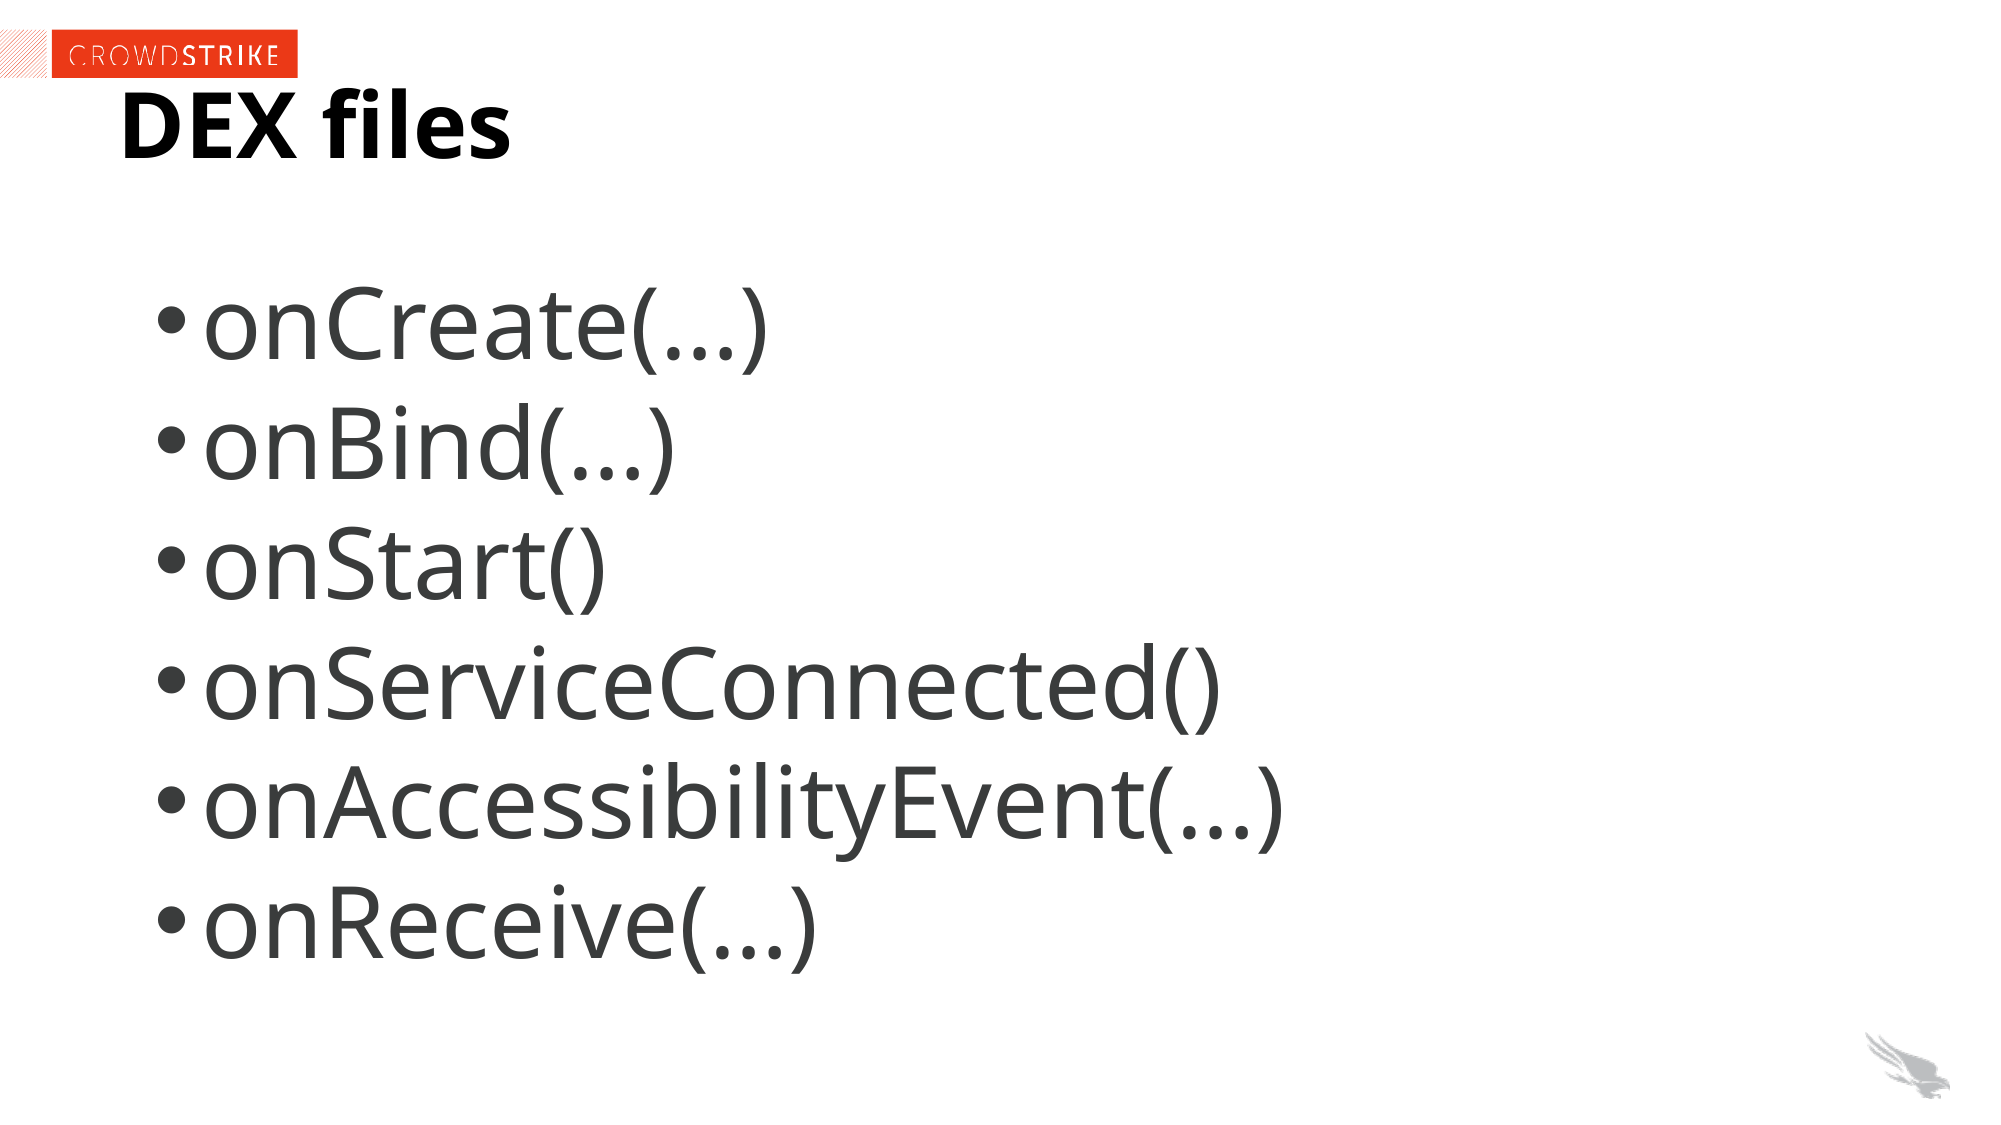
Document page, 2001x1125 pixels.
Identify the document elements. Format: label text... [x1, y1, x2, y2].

text_box DEX files [115, 87, 1647, 173]
text_box onCreate(…) onBind(…) onStart() onServiceConnected() onAccessibilityEvent(…) onReceive(…) [139, 251, 1302, 987]
